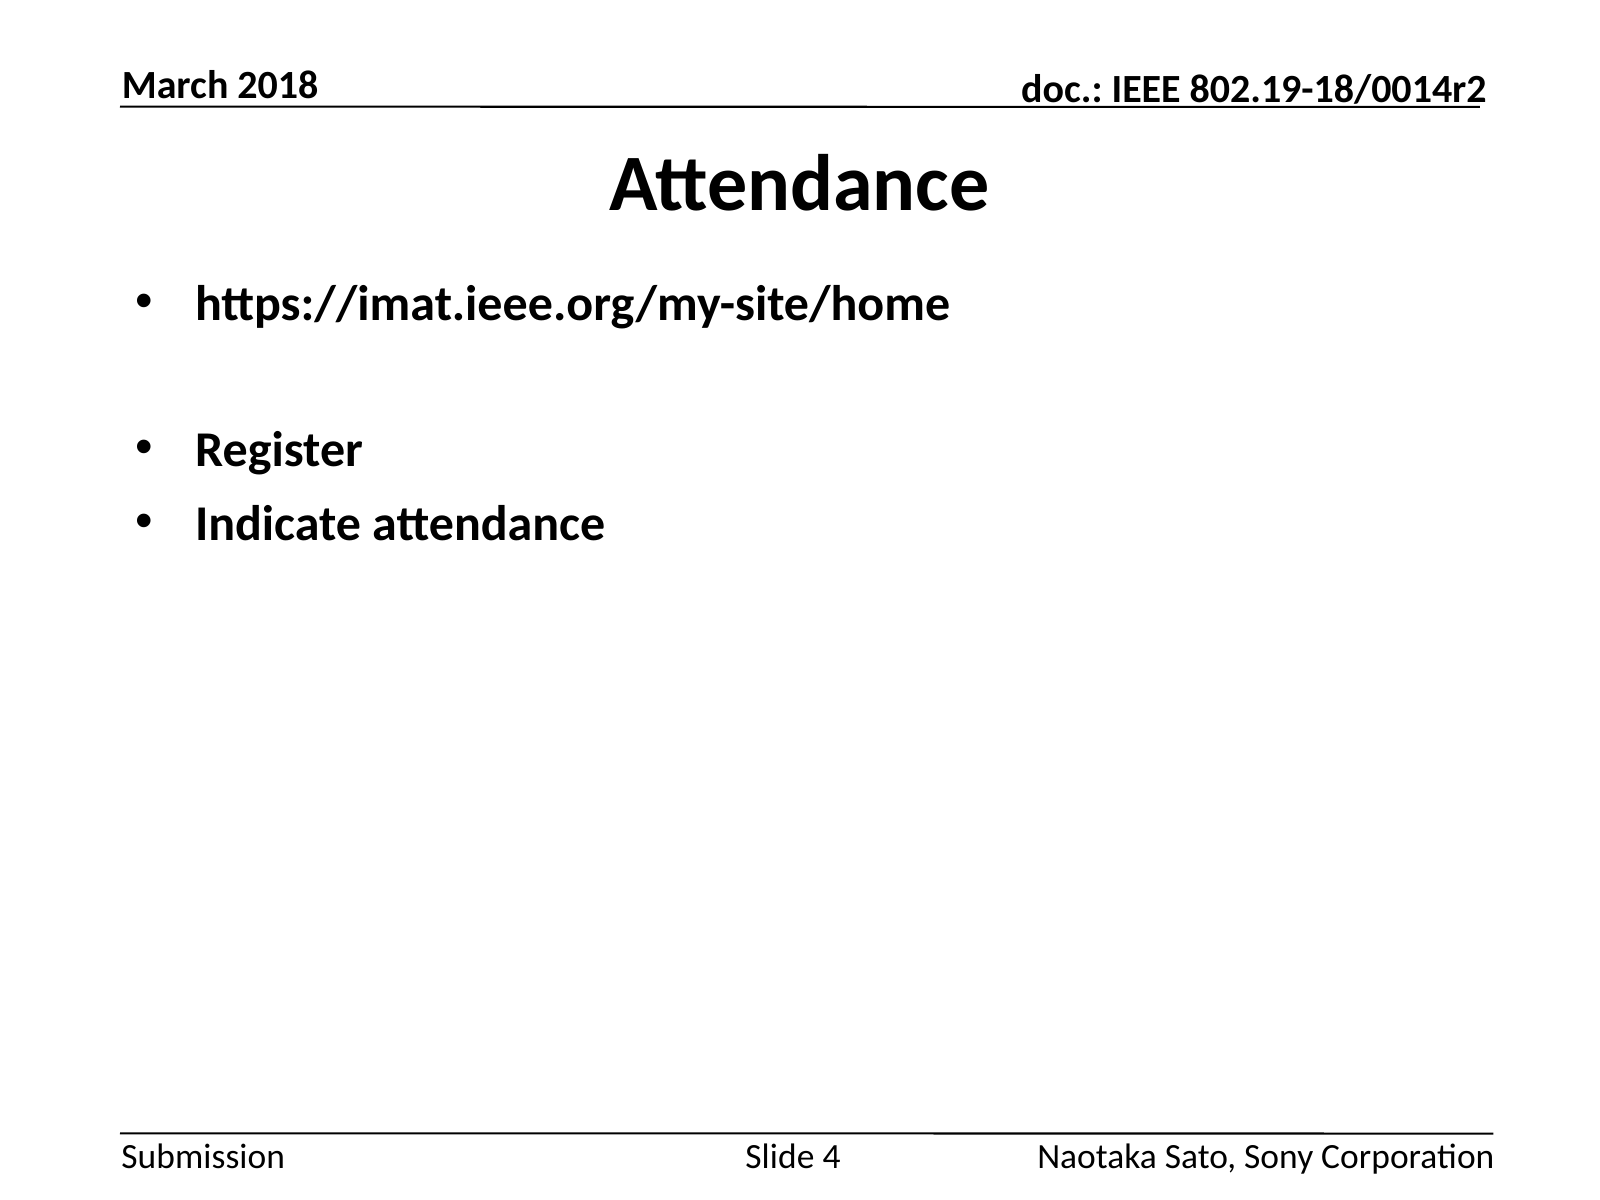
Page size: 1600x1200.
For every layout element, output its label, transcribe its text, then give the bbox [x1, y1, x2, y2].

slide_number Slide 4 [733, 1132, 854, 1197]
footer Naotaka Sato, Sony Corporation [937, 1132, 1495, 1174]
list https://imat.ieee.org/my-site/home Register Indicate attendance [119, 262, 1480, 1126]
title Attendance [119, 119, 1480, 238]
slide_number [121, 58, 451, 107]
